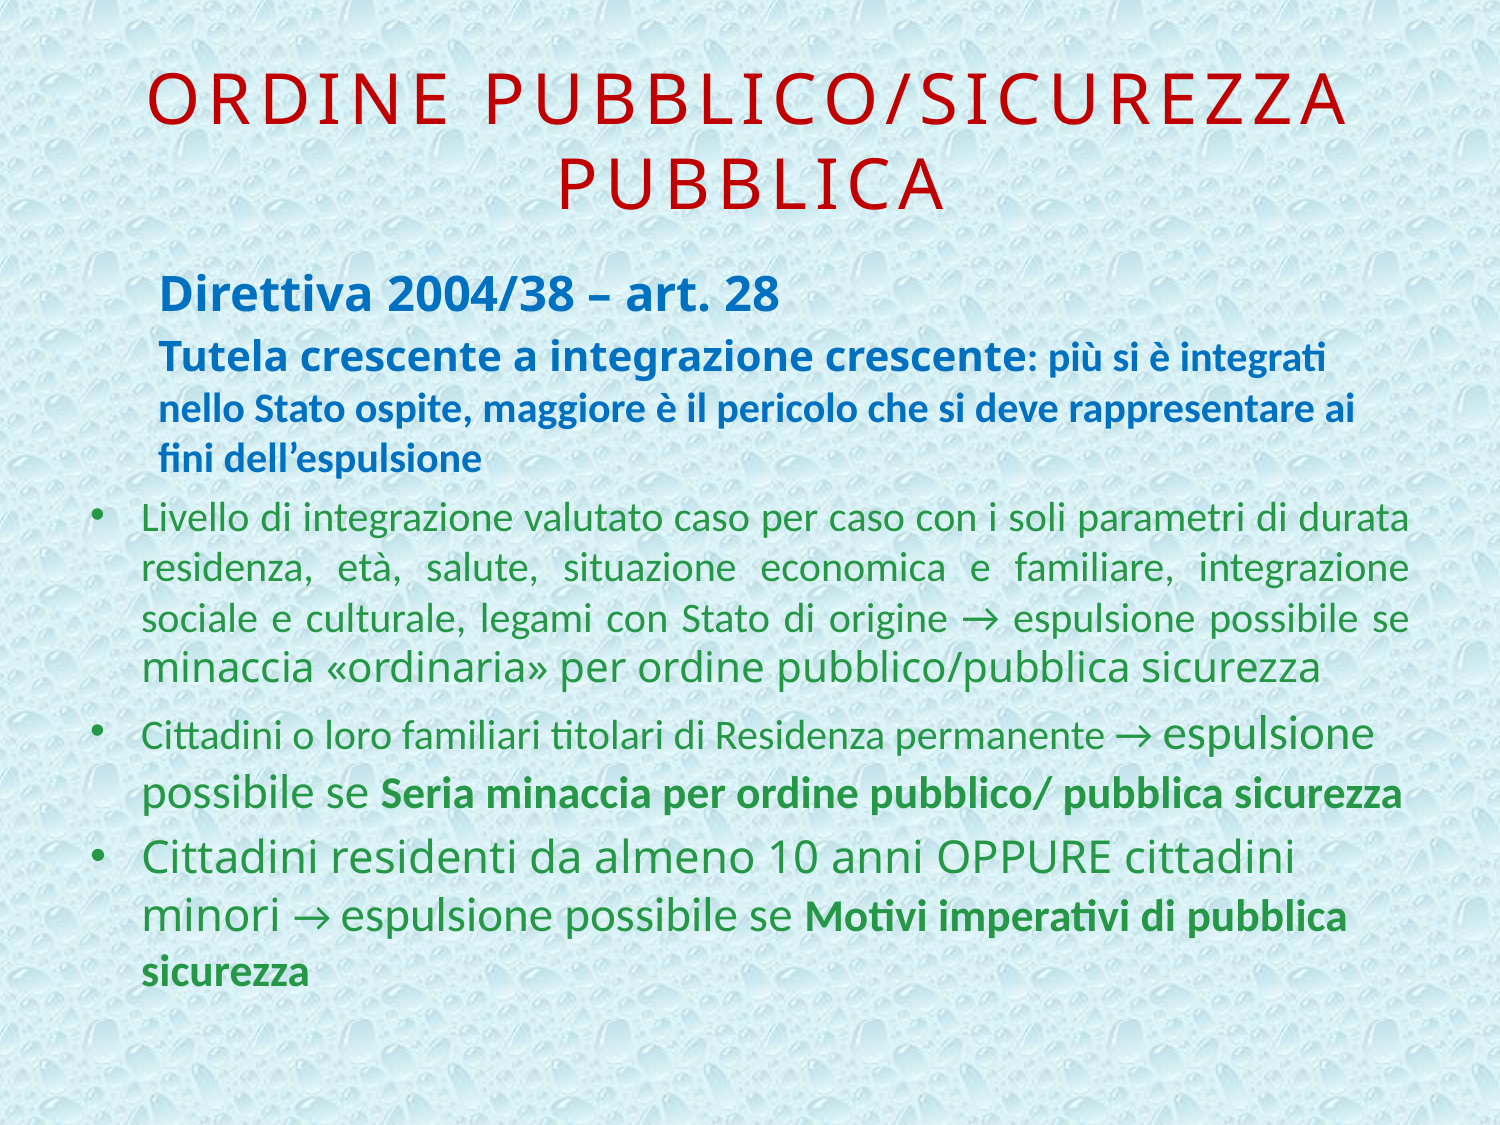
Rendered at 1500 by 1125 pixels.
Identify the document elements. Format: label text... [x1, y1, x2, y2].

list Direttiva 2004/38 – art. 28 Tutela crescente a integrazione crescente: più si è integrati nello Stato ospite, maggiore è il pericolo che si deve rappresentare ai fini dell’espulsione Livello di integrazione valutato caso per caso con i soli parametri di durata residenza, età, salute, situazione economica e familiare, integrazione sociale e culturale, legami con Stato di origine → espulsione possibile se minaccia «ordinaria» per ordine pubblico/pubblica sicurezza Cittadini o loro familiari titolari di Residenza permanente → espulsione possibile se Seria minaccia per ordine pubblico/ pubblica sicurezza Cittadini residenti da almeno 10 anni OPPURE cittadini minori → espulsione possibile se Motivi imperativi di pubblica sicurezza [75, 255, 1425, 1071]
title Ordine pubblico/Sicurezza pubblica [75, 45, 1425, 233]
